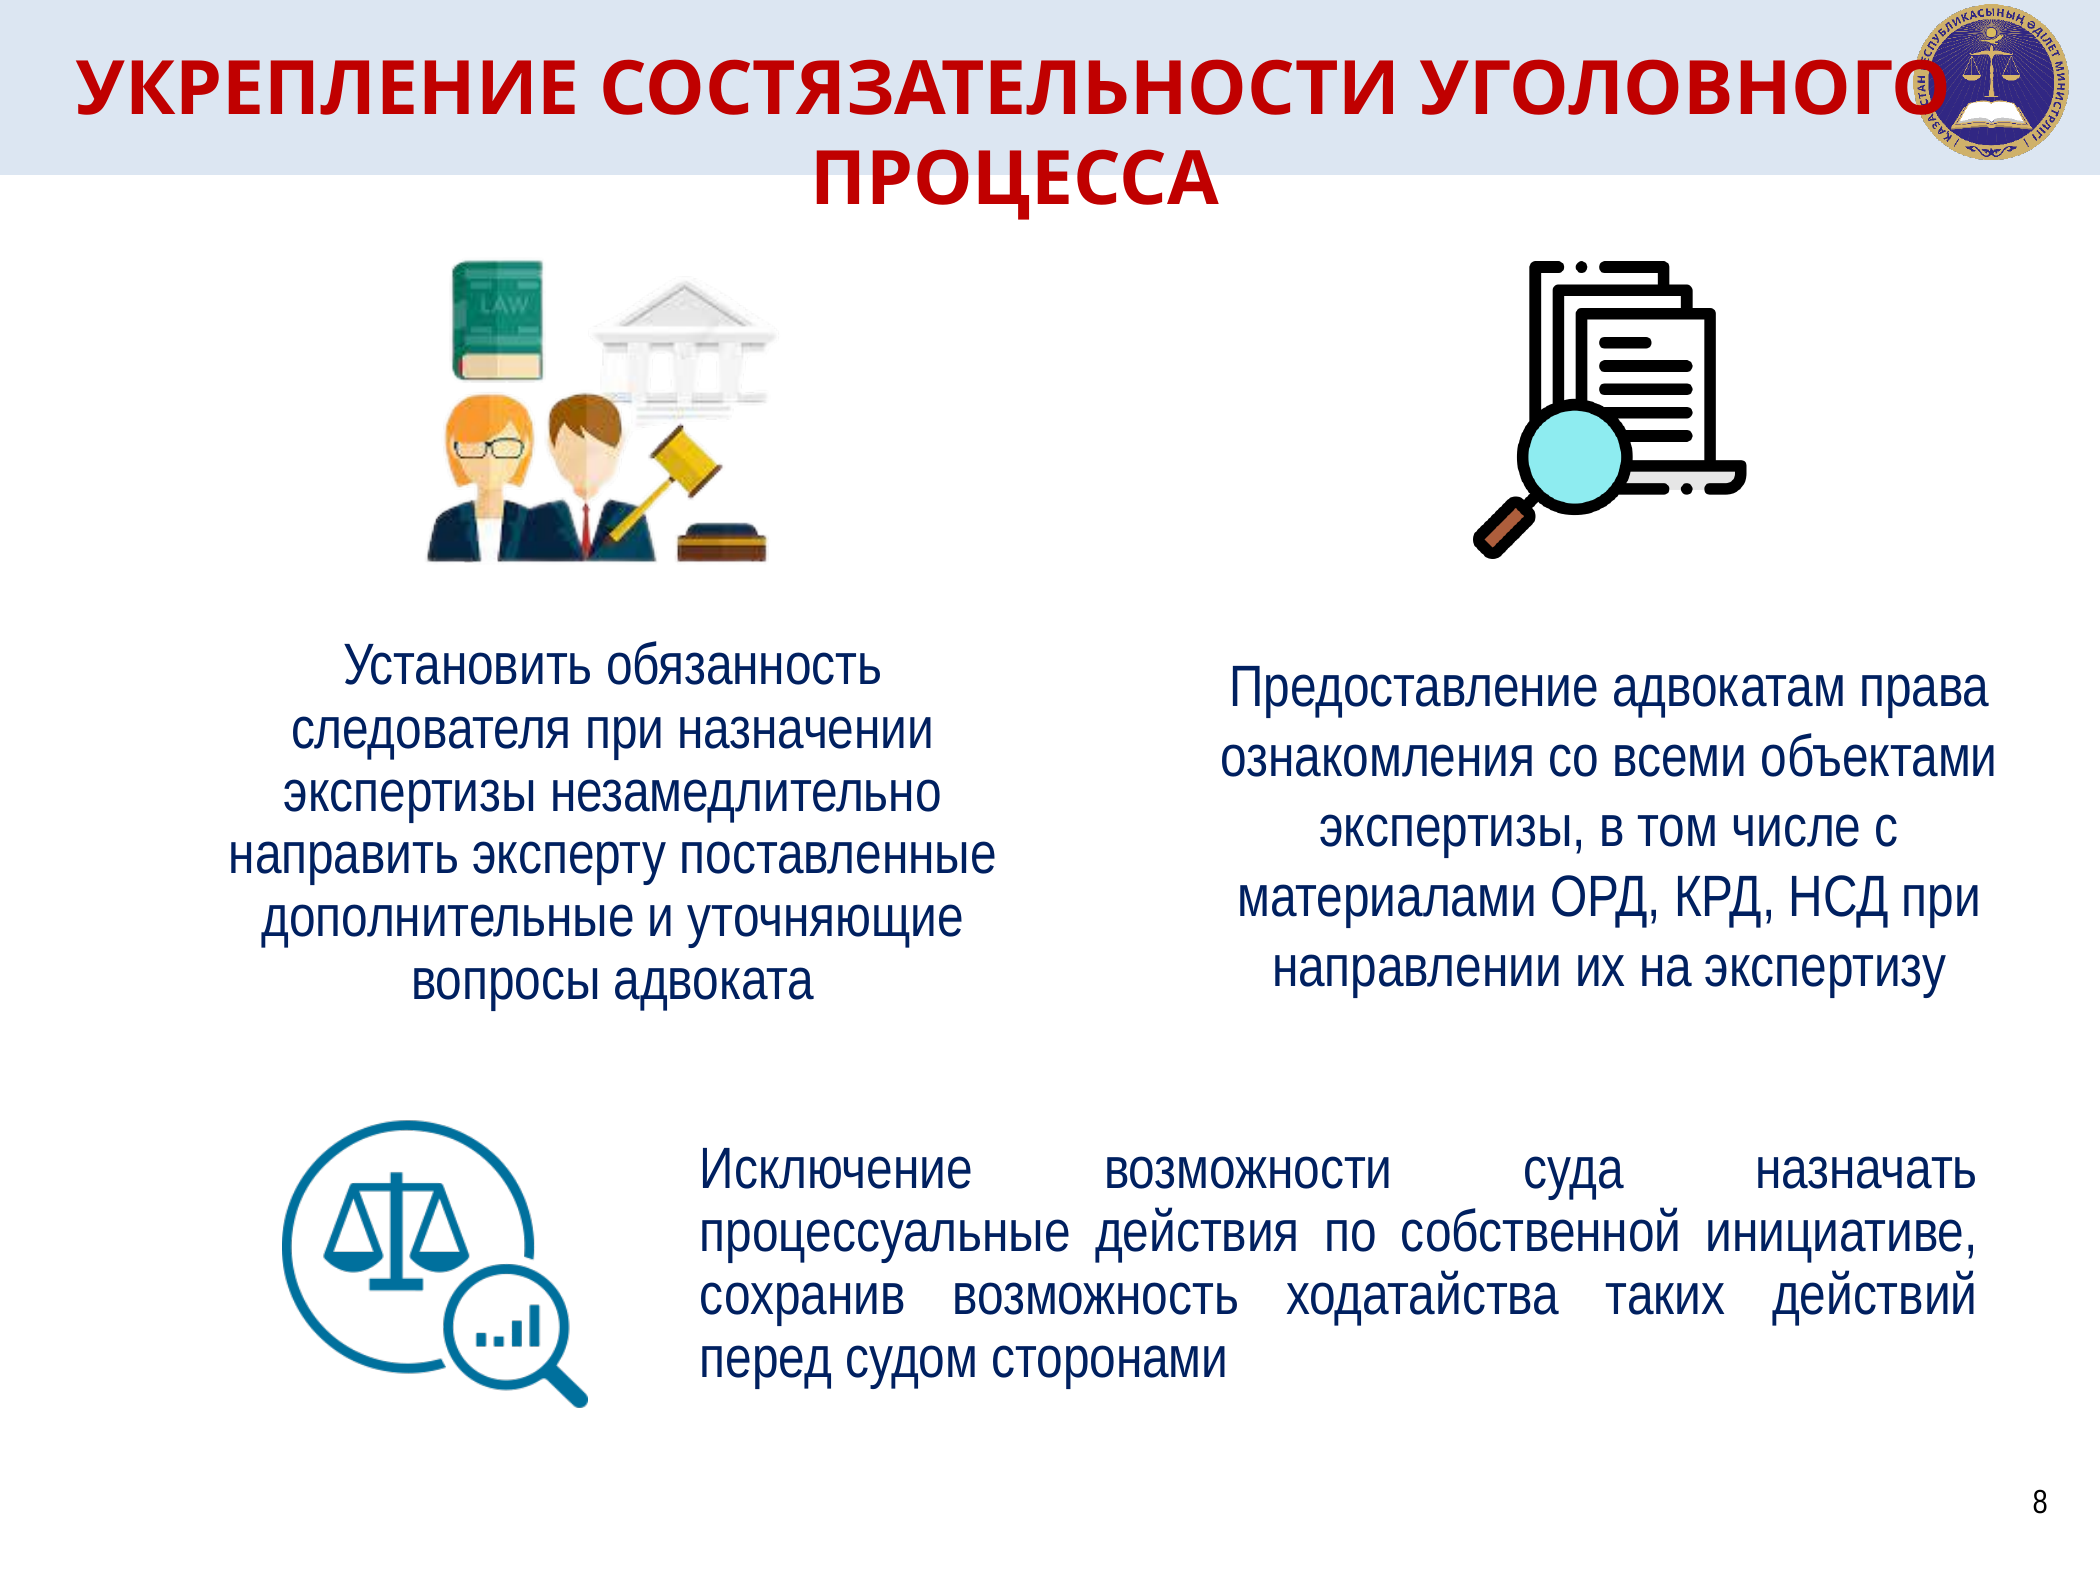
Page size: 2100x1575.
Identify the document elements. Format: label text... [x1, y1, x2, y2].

picture [1913, 4, 2070, 160]
text_box Исключение возможности суда назначать процессуальные действия по собственной инициативе, сохранив возможность ходатайства таких действий перед судом сторонами [685, 1130, 1994, 1398]
text_box Установить обязанность следователя при назначении экспертизы незамедлительно направить эксперту поставленные дополнительные и уточняющие вопросы адвоката [205, 627, 1021, 1020]
picture [453, 1274, 559, 1380]
picture [281, 1112, 589, 1419]
text_box Предоставление адвокатам права ознакомления со всеми объектами экспертизы, в том числе с материалами ОРД, КРД, НСД при направлении их на экспертизу [1179, 640, 2039, 1006]
text_box УКРЕПЛЕНИЕ СОСТЯЗАТЕЛЬНОСТИ УГОЛОВНОГО ПРОЦЕССА [57, 32, 1972, 228]
slide_number 8 [1578, 1458, 2069, 1543]
text_box [0, 0, 2100, 175]
picture [372, 178, 837, 643]
picture [1460, 261, 1759, 559]
